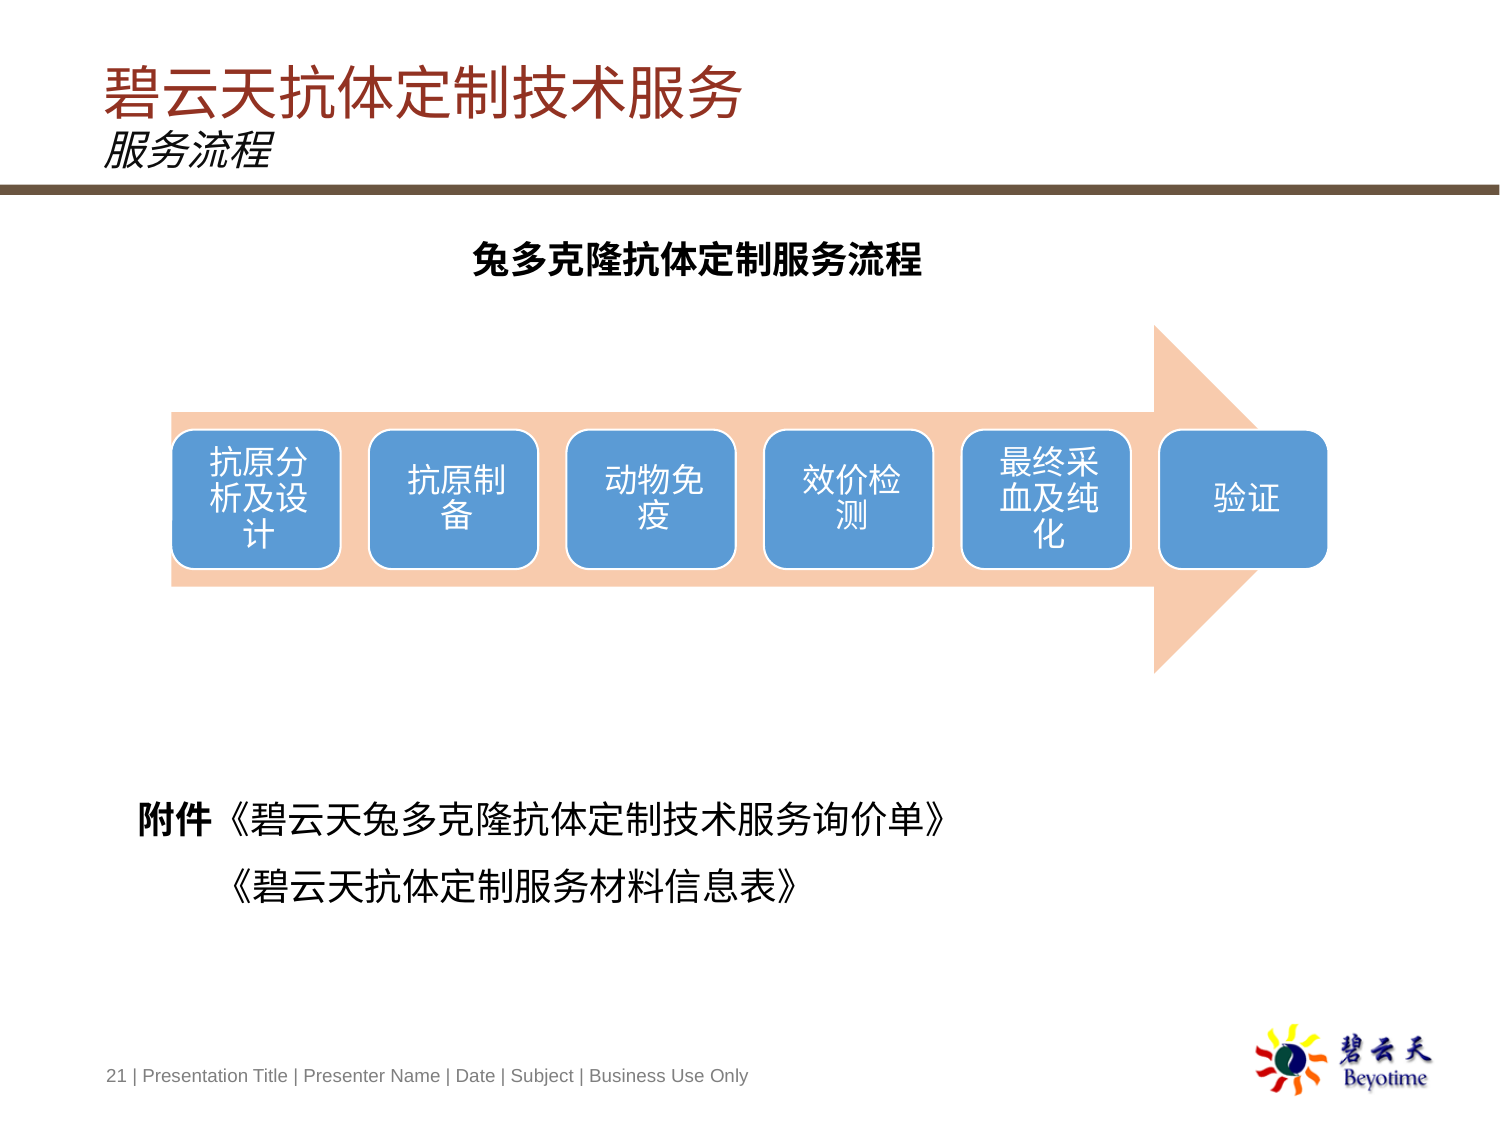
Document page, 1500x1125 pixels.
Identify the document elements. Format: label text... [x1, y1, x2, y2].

text_box 附件《碧云天兔多克隆抗体定制技术服务询价单》 《碧云天抗体定制服务材料信息表》 [123, 766, 1120, 916]
footer 21 | Presentation Title | Presenter Name | Date | Subject | Business Use Only [90, 1056, 1162, 1095]
title 碧云天抗体定制技术服务 服务流程 [88, 51, 1449, 183]
text_box 兔多克隆抗体定制服务流程 [457, 228, 1120, 289]
picture [1245, 1021, 1443, 1097]
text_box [170, 324, 1329, 674]
